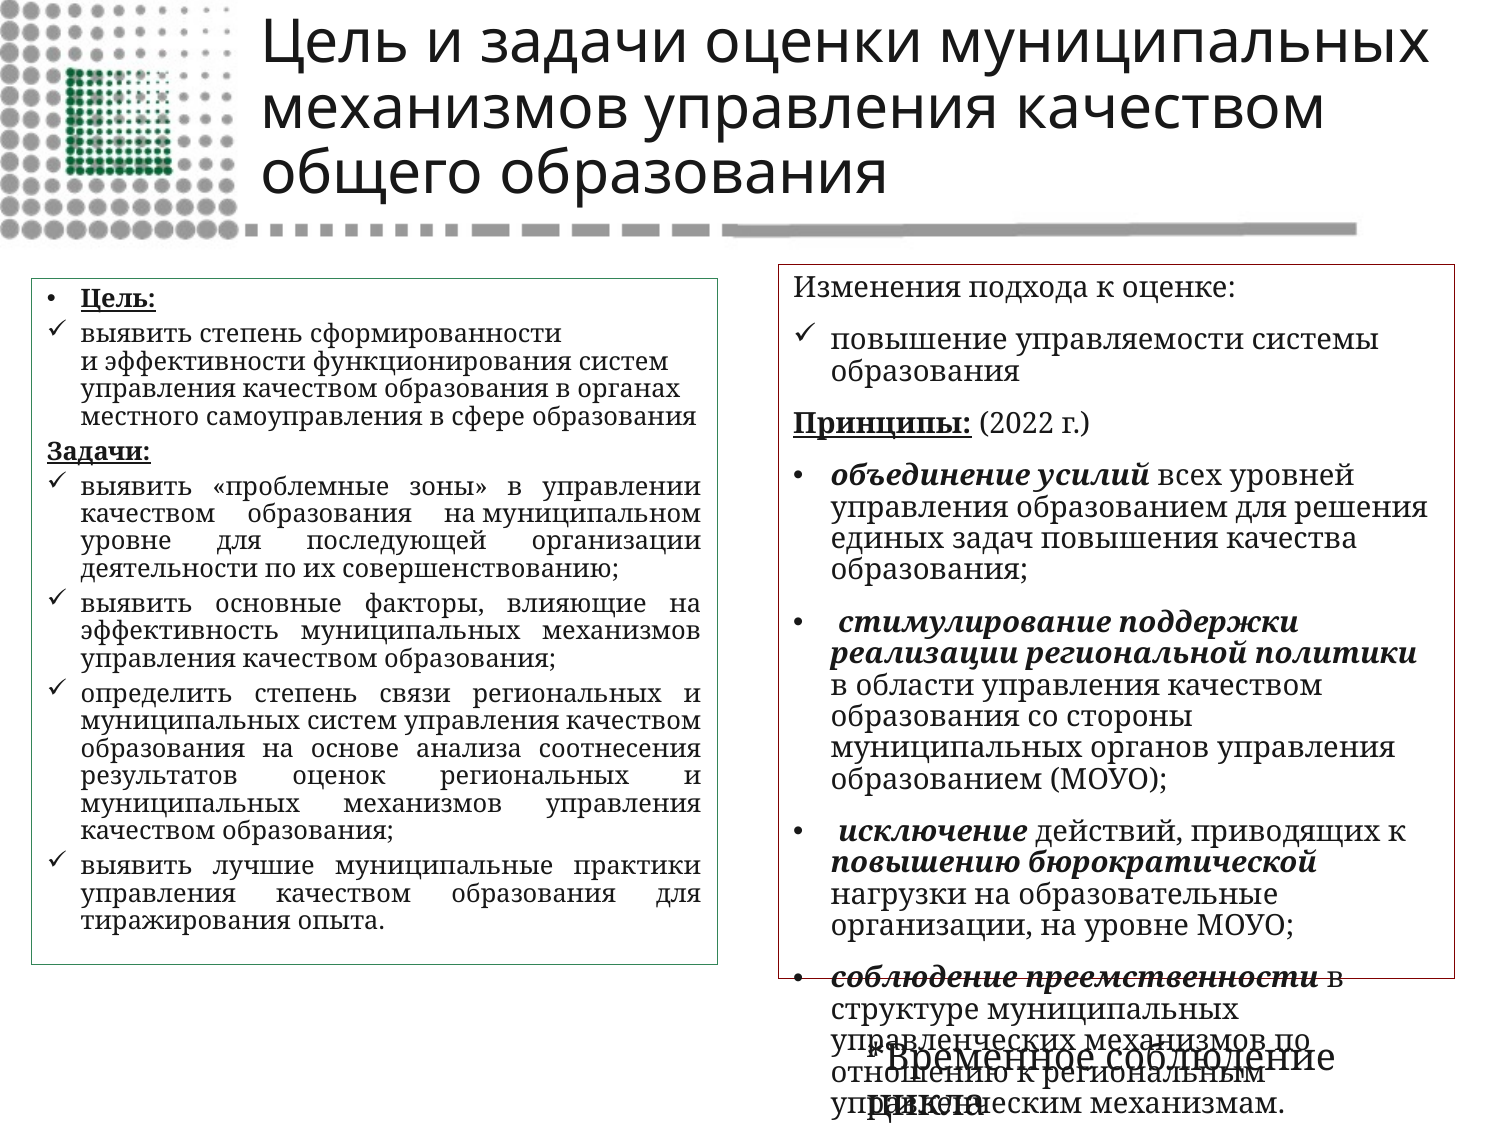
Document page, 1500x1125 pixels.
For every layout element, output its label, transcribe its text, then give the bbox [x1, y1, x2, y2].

title Цель и задачи оценки муниципальных механизмов управления качеством общего образования [245, 0, 1459, 218]
text_box *Временное соблюдение цикла [851, 1025, 1434, 1125]
list Цель: выявить степень сформированности и эффективности функционирования систем управления качеством образования в органах местного самоуправления в сфере образования Задачи: выявить «проблемные зоны» в управлении качеством образования на муниципальном уровне для последующей организации деятельности по их совершенствованию; выявить основные факторы, влияющие на эффективность муниципальных механизмов управления качеством образования; определить степень связи региональных и муниципальных систем управления качеством образования на основе анализа соотнесения результатов оценок региональных и муниципальных механизмов управления качеством образования; выявить лучшие муниципальные практики управления качеством образования для тиражирования опыта. [31, 278, 718, 965]
picture [0, 0, 1500, 1125]
list Изменения подхода к оценке: повышение управляемости системы образования Принципы: (2022 г.) объединение усилий всех уровней управления образованием для решения единых задач повышения качества образования; стимулирование поддержки реализации региональной политики в области управления качеством образования со стороны муниципальных органов управления образованием (МОУО); исключение действий, приводящих к повышению бюрократической нагрузки на образовательные организации, на уровне МОУО; соблюдение преемственности в структуре муниципальных управленческих механизмов по отношению к региональным управленческим механизмам. [778, 264, 1455, 979]
